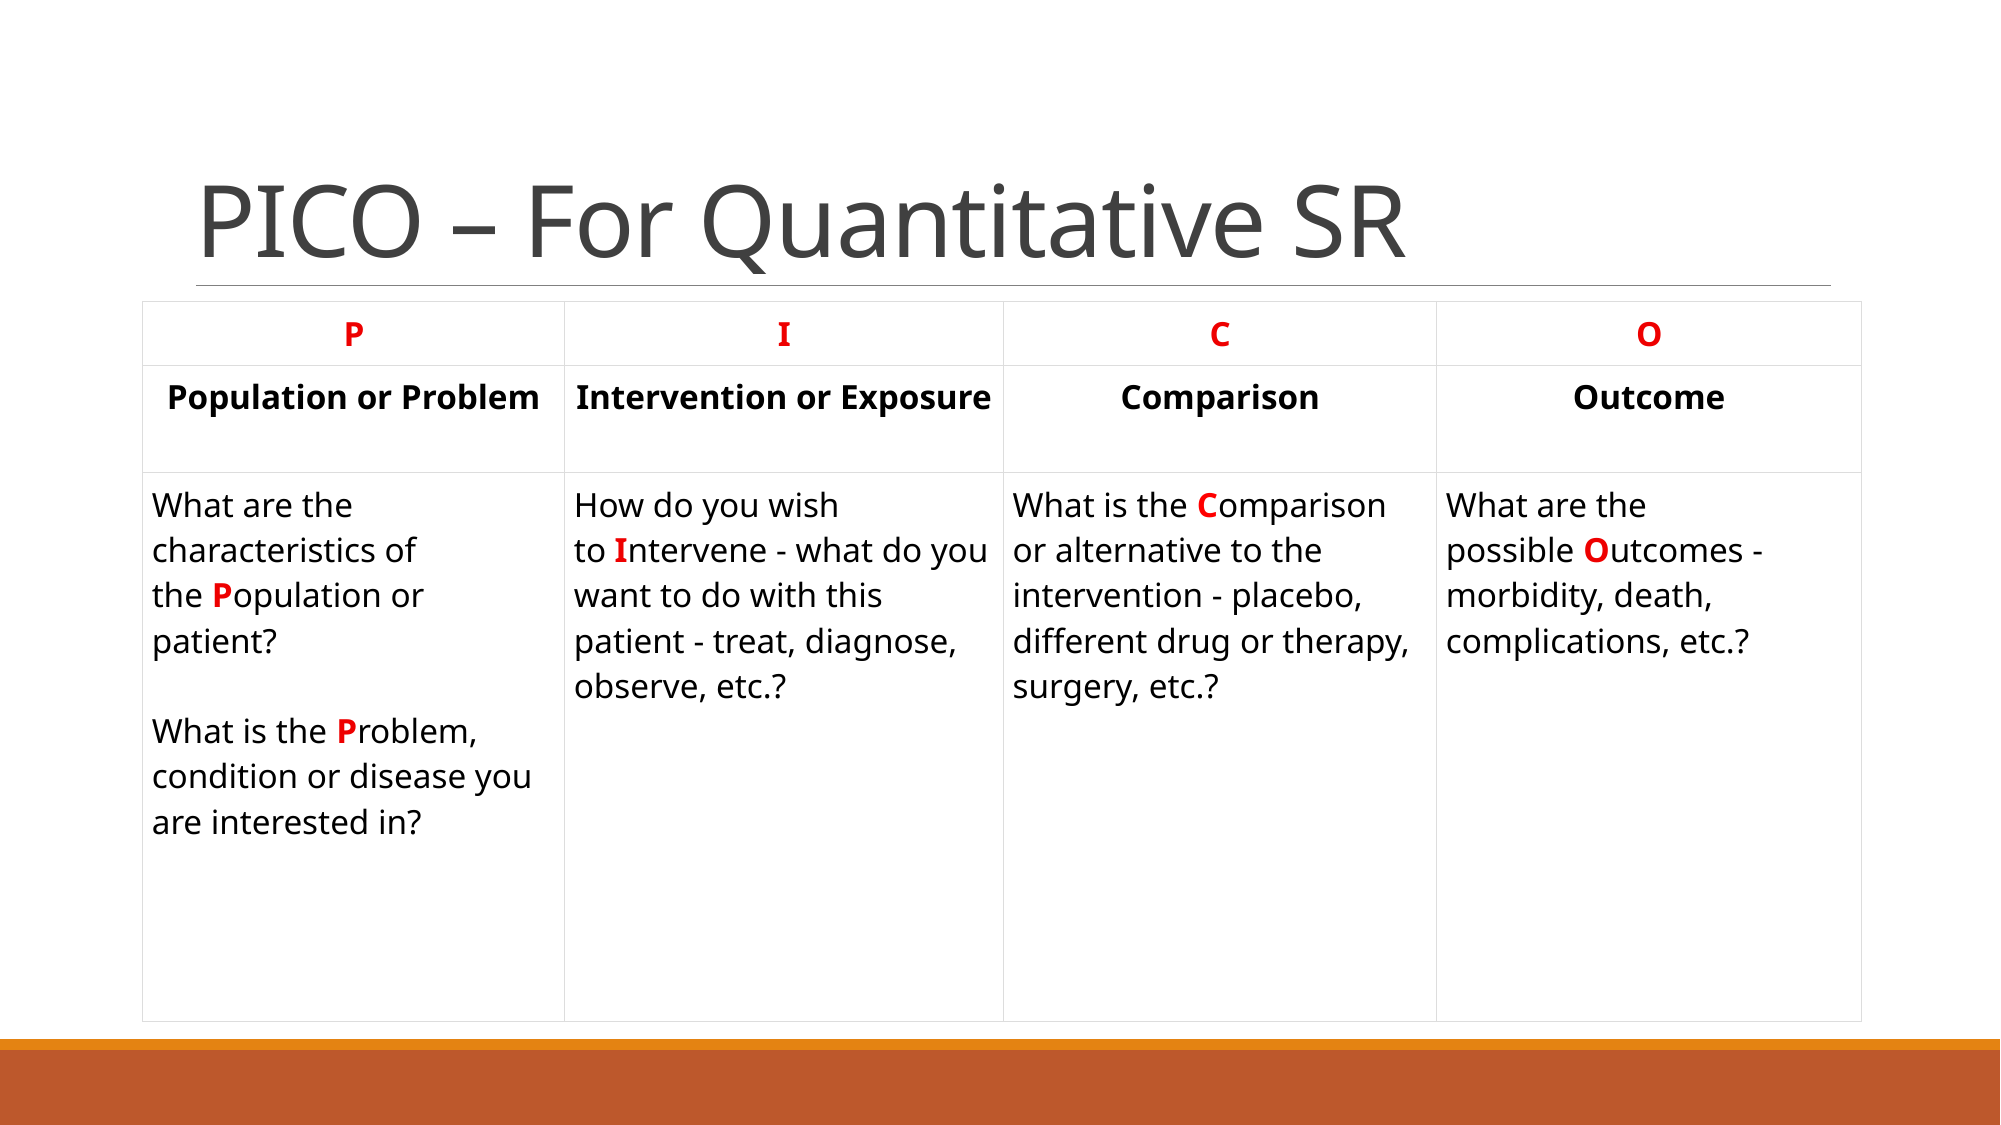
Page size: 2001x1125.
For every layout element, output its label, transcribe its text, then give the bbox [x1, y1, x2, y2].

table_cell Population or Problem [143, 366, 564, 472]
table_header P [143, 302, 564, 365]
table_cell Intervention or Exposure [565, 366, 1003, 472]
table_cell What is the Comparison or alternative to the intervention - placebo, different drug or therapy, surgery, etc.? [1004, 473, 1436, 1021]
table_header C [1004, 302, 1436, 365]
title PICO – For Quantitative SR [180, 47, 1830, 285]
table_cell What are the characteristics of the Population or patient? What is the Problem, condition or disease you are interested in? [143, 473, 564, 1021]
table_cell What are the possible Outcomes - morbidity, death, complications, etc.? [1437, 473, 1861, 1021]
table_cell Outcome [1437, 366, 1861, 472]
table_cell How do you wish to Intervene - what do you want to do with this patient - treat, diagnose, observe, etc.? [565, 473, 1003, 1021]
table_cell Comparison [1004, 366, 1436, 472]
table_header I [565, 302, 1003, 365]
table_header O [1437, 302, 1861, 365]
